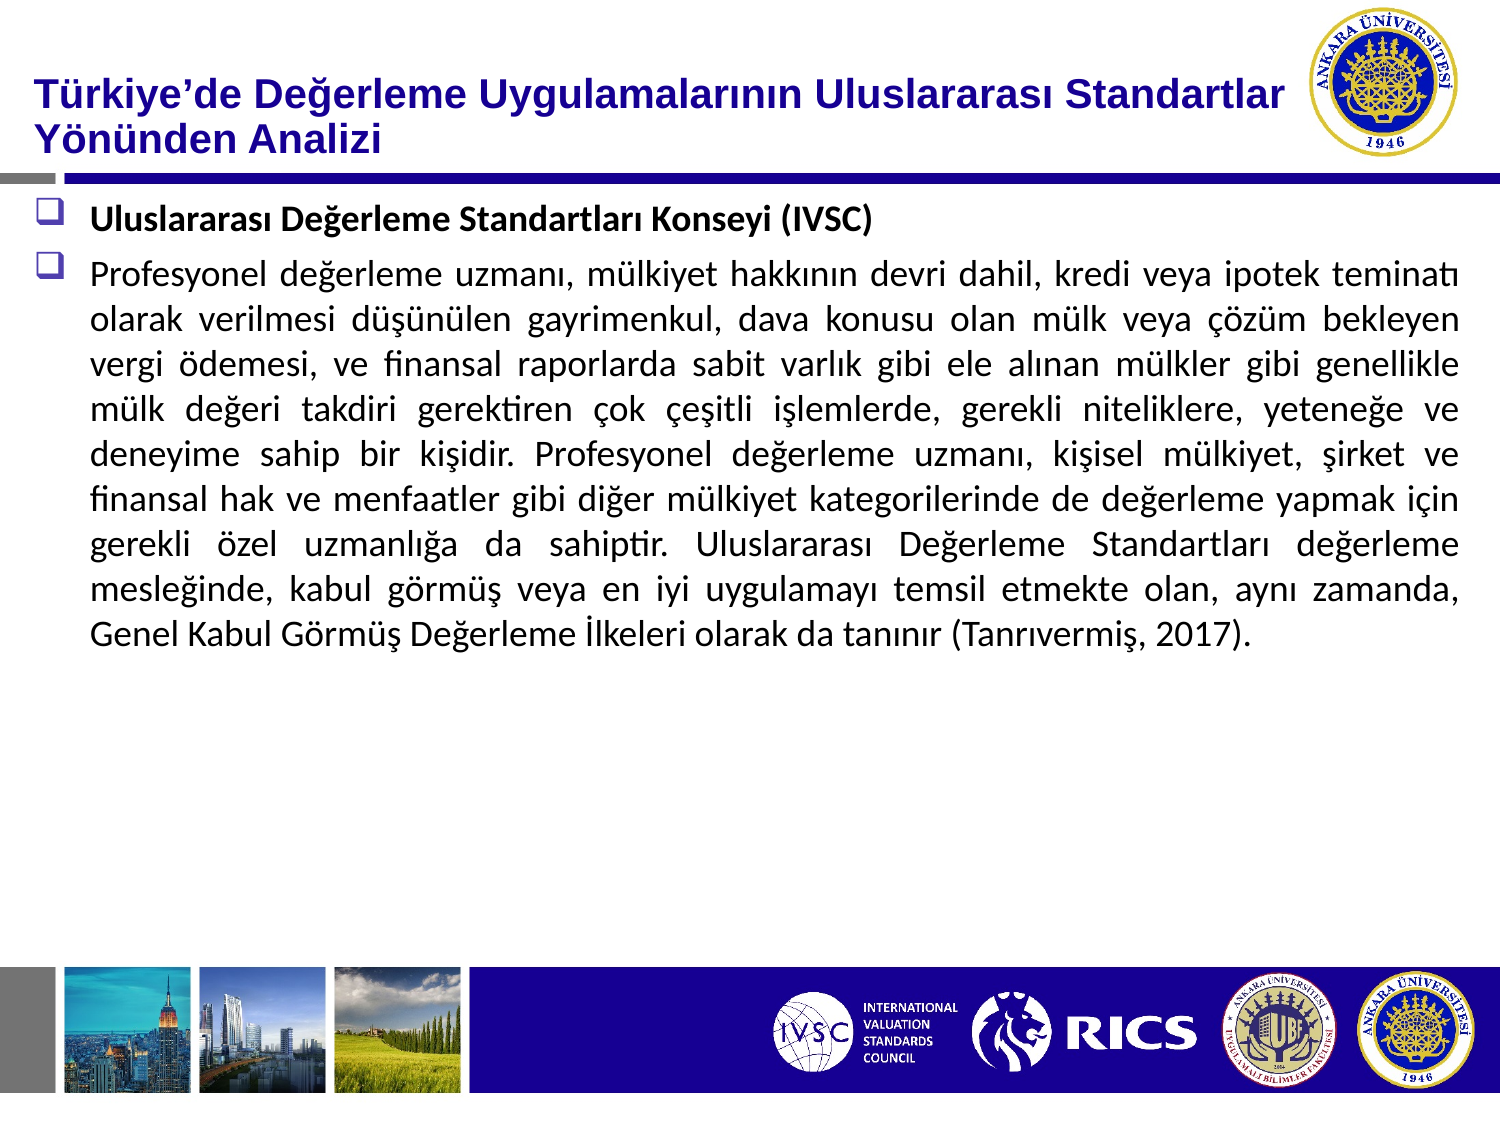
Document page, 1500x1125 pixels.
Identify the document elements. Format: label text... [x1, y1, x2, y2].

text_box Türkiye’de Değerleme Uygulamalarının Uluslararası Standartlar Yönünden Analizi [18, 64, 1334, 186]
text_box Uluslararası Değerleme Standartları Konseyi (IVSC) Profesyonel değerleme uzmanı, mülkiyet hakkının devri dahil, kredi veya ipotek teminatı olarak verilmesi düşünülen gayrimenkul, dava konusu olan mülk veya çözüm bekleyen vergi ödemesi, ve finansal raporlarda sabit varlık gibi ele alınan mülkler gibi genellikle mülk değeri takdiri gerektiren çok çeşitli işlemlerde, gerekli niteliklere, yeteneğe ve deneyime sahip bir kişidir. Profesyonel değerleme uzmanı, kişisel mülkiyet, şirket ve finansal hak ve menfaatler gibi diğer mülkiyet kategorilerinde de değerleme yapmak için gerekli özel uzmanlığa da sahiptir. Uluslararası Değerleme Standartları değerleme mesleğinde, kabul görmüş veya en iyi uygulamayı temsil etmekte olan, aynı zamanda, Genel Kabul Görmüş Değerleme İlkeleri olarak da tanınır (Tanrıvermiş, 2017). [18, 186, 1476, 716]
picture [0, 0, 1500, 1125]
